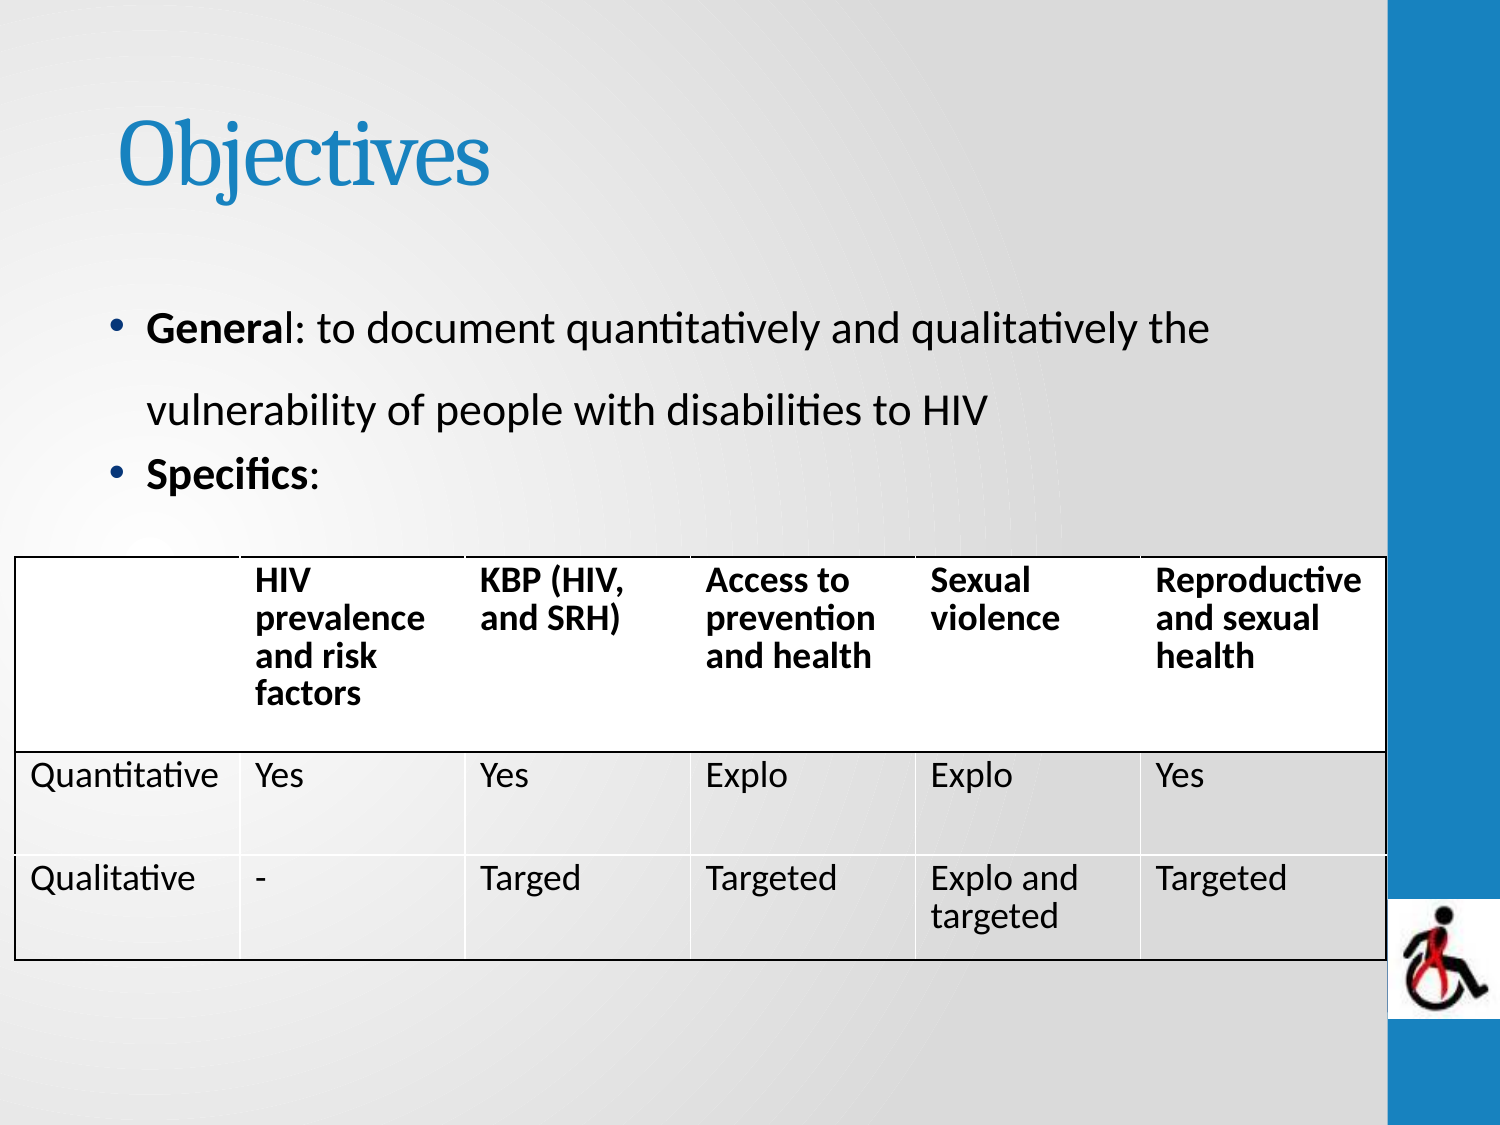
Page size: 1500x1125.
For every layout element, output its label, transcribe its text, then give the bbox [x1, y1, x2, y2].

title Objectives [103, 38, 1397, 256]
table_header Reproductive and sexual health [1141, 558, 1385, 751]
table_cell Yes [241, 753, 464, 854]
table_header HIV prevalence and risk factors [241, 558, 464, 751]
table_header KBP (HIV, and SRH) [466, 558, 690, 751]
table_header [16, 558, 239, 751]
table_cell Explo [916, 753, 1140, 854]
table_cell Targeted [691, 856, 915, 959]
table_cell Quantitative [16, 753, 239, 854]
table_cell Qualitative [16, 856, 239, 959]
table_header Sexual violence [916, 558, 1140, 751]
table_header Access to prevention and health [691, 558, 915, 751]
table_cell Yes [466, 753, 690, 854]
list General: to document quantitatively and qualitatively the vulnerability of people with disabilities to HIV Specifics: [75, 262, 1425, 835]
table_cell Targed [466, 856, 690, 959]
table_cell Yes [1141, 753, 1385, 854]
table_cell Targeted [1141, 856, 1385, 959]
table_cell Explo and targeted [916, 856, 1140, 959]
picture [1388, 899, 1500, 1019]
table_cell Explo [691, 753, 915, 854]
table_cell - [241, 856, 464, 959]
